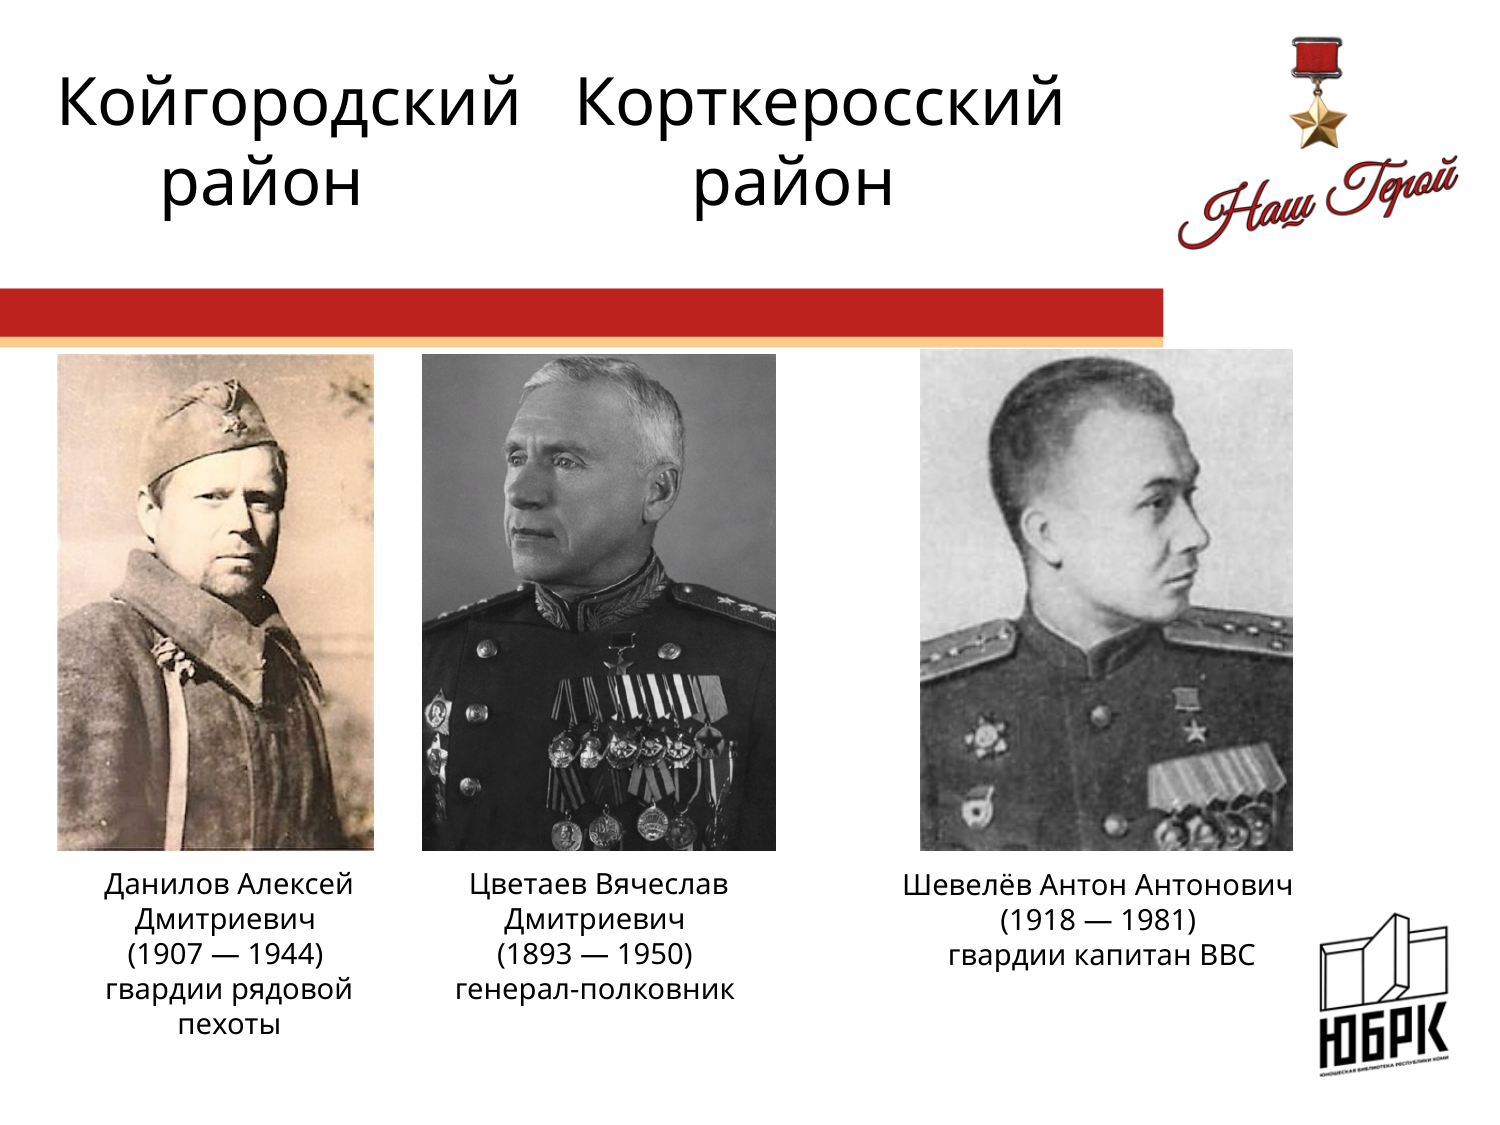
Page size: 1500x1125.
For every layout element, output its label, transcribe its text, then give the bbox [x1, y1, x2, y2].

picture [0, 0, 1500, 1125]
text_box Цветаев Вячеслав Дмитриевич (1893 — 1950) генерал-полковник [373, 857, 824, 1013]
text_box Шевелёв Антон Антонович (1918 — 1981) гвардии капитан ВВС [865, 859, 1339, 979]
title Койгородский Корткеросский район район [41, 45, 1425, 233]
text_box Данилов Алексей Дмитриевич (1907 — 1944) гвардии рядовой пехоты [37, 857, 422, 1048]
